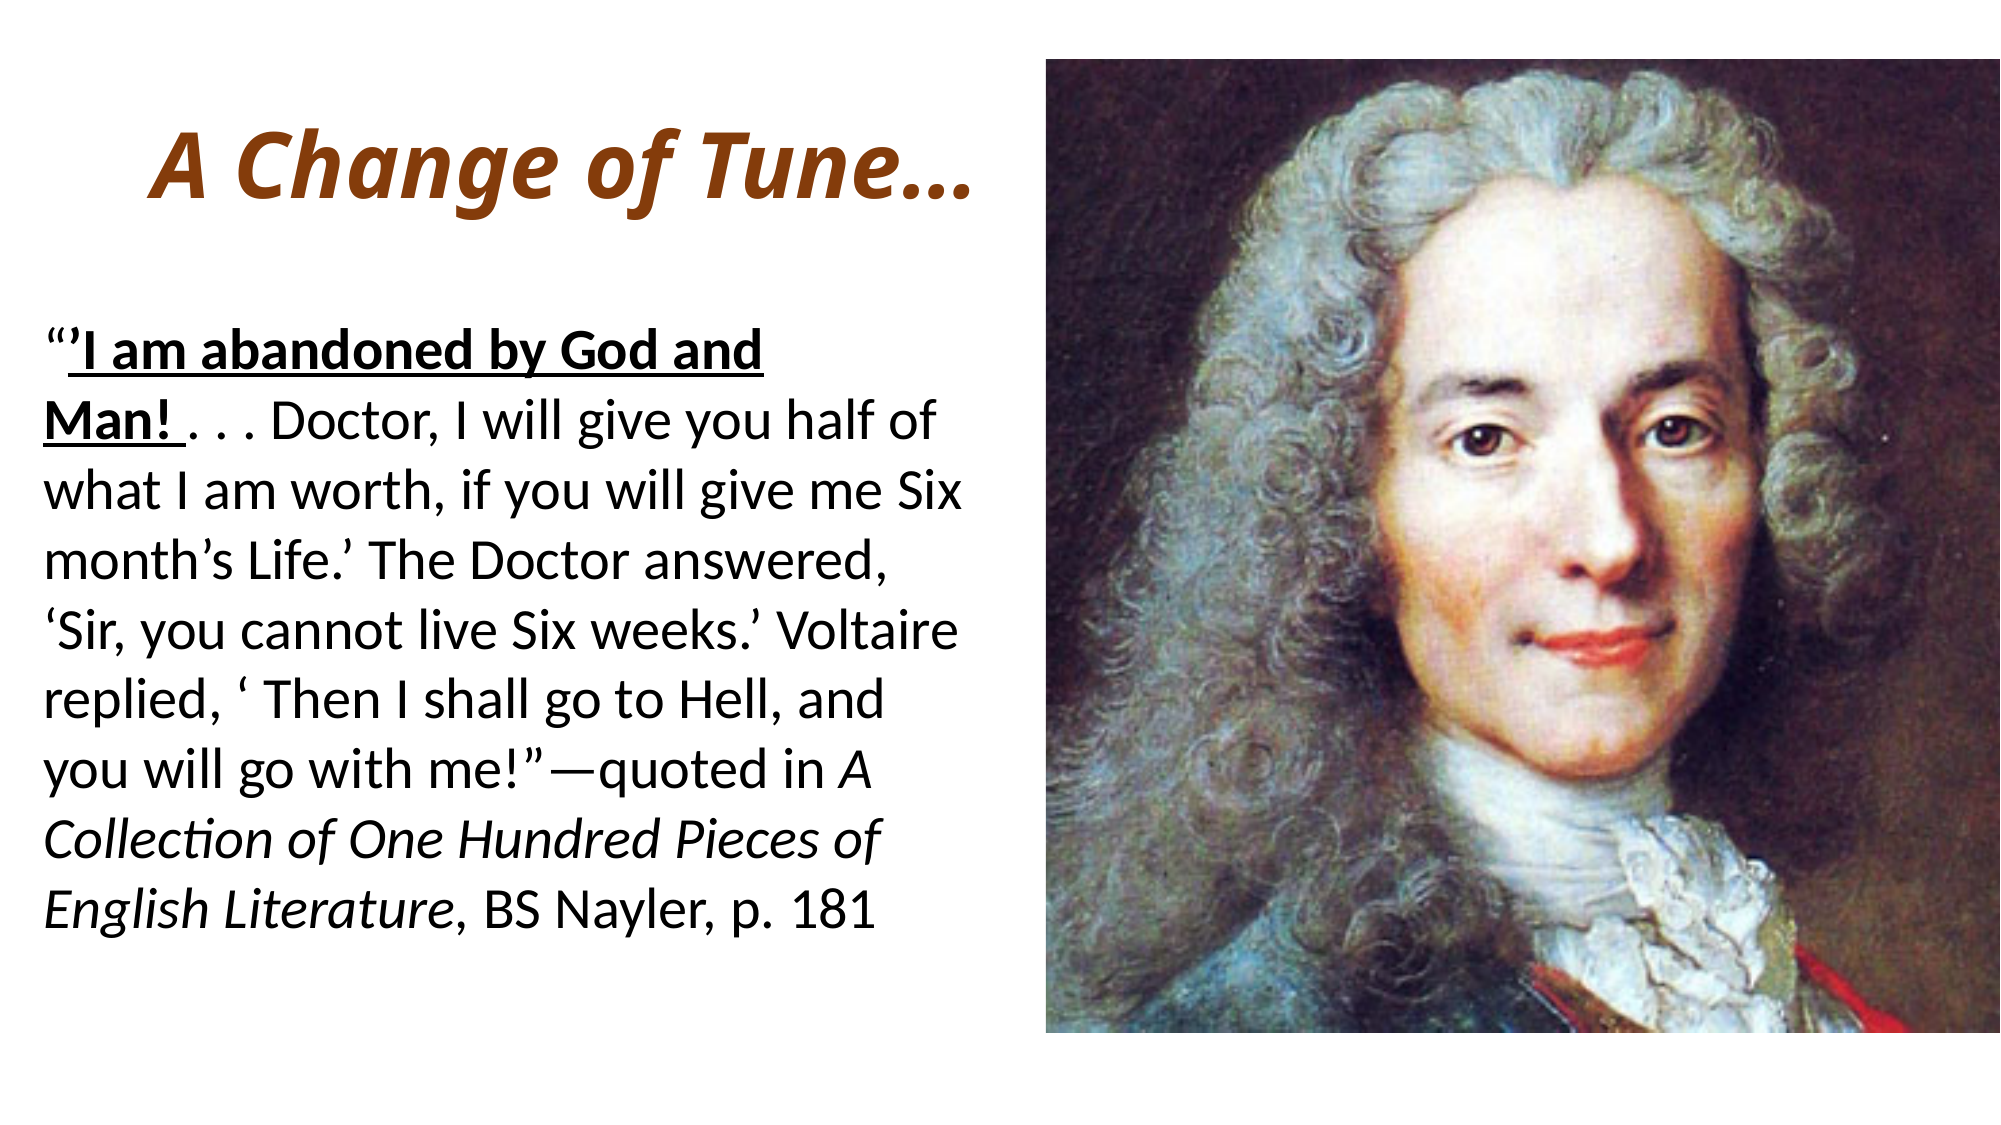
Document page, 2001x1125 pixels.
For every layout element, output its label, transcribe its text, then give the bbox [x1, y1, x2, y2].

picture [1045, 59, 2000, 1034]
title A Change of Tune… [137, 59, 1045, 278]
text_box “’I am abandoned by God and Man! . . . Doctor, I will give you half of what I am worth, if you will give me Six month’s Life.’ The Doctor answered, ‘Sir, you cannot live Six weeks.’ Voltaire replied, ‘ Then I shall go to Hell, and you will go with me!”—quoted in A Collection of One Hundred Pieces of English Literature, BS Nayler, p. 181 [28, 303, 1000, 948]
